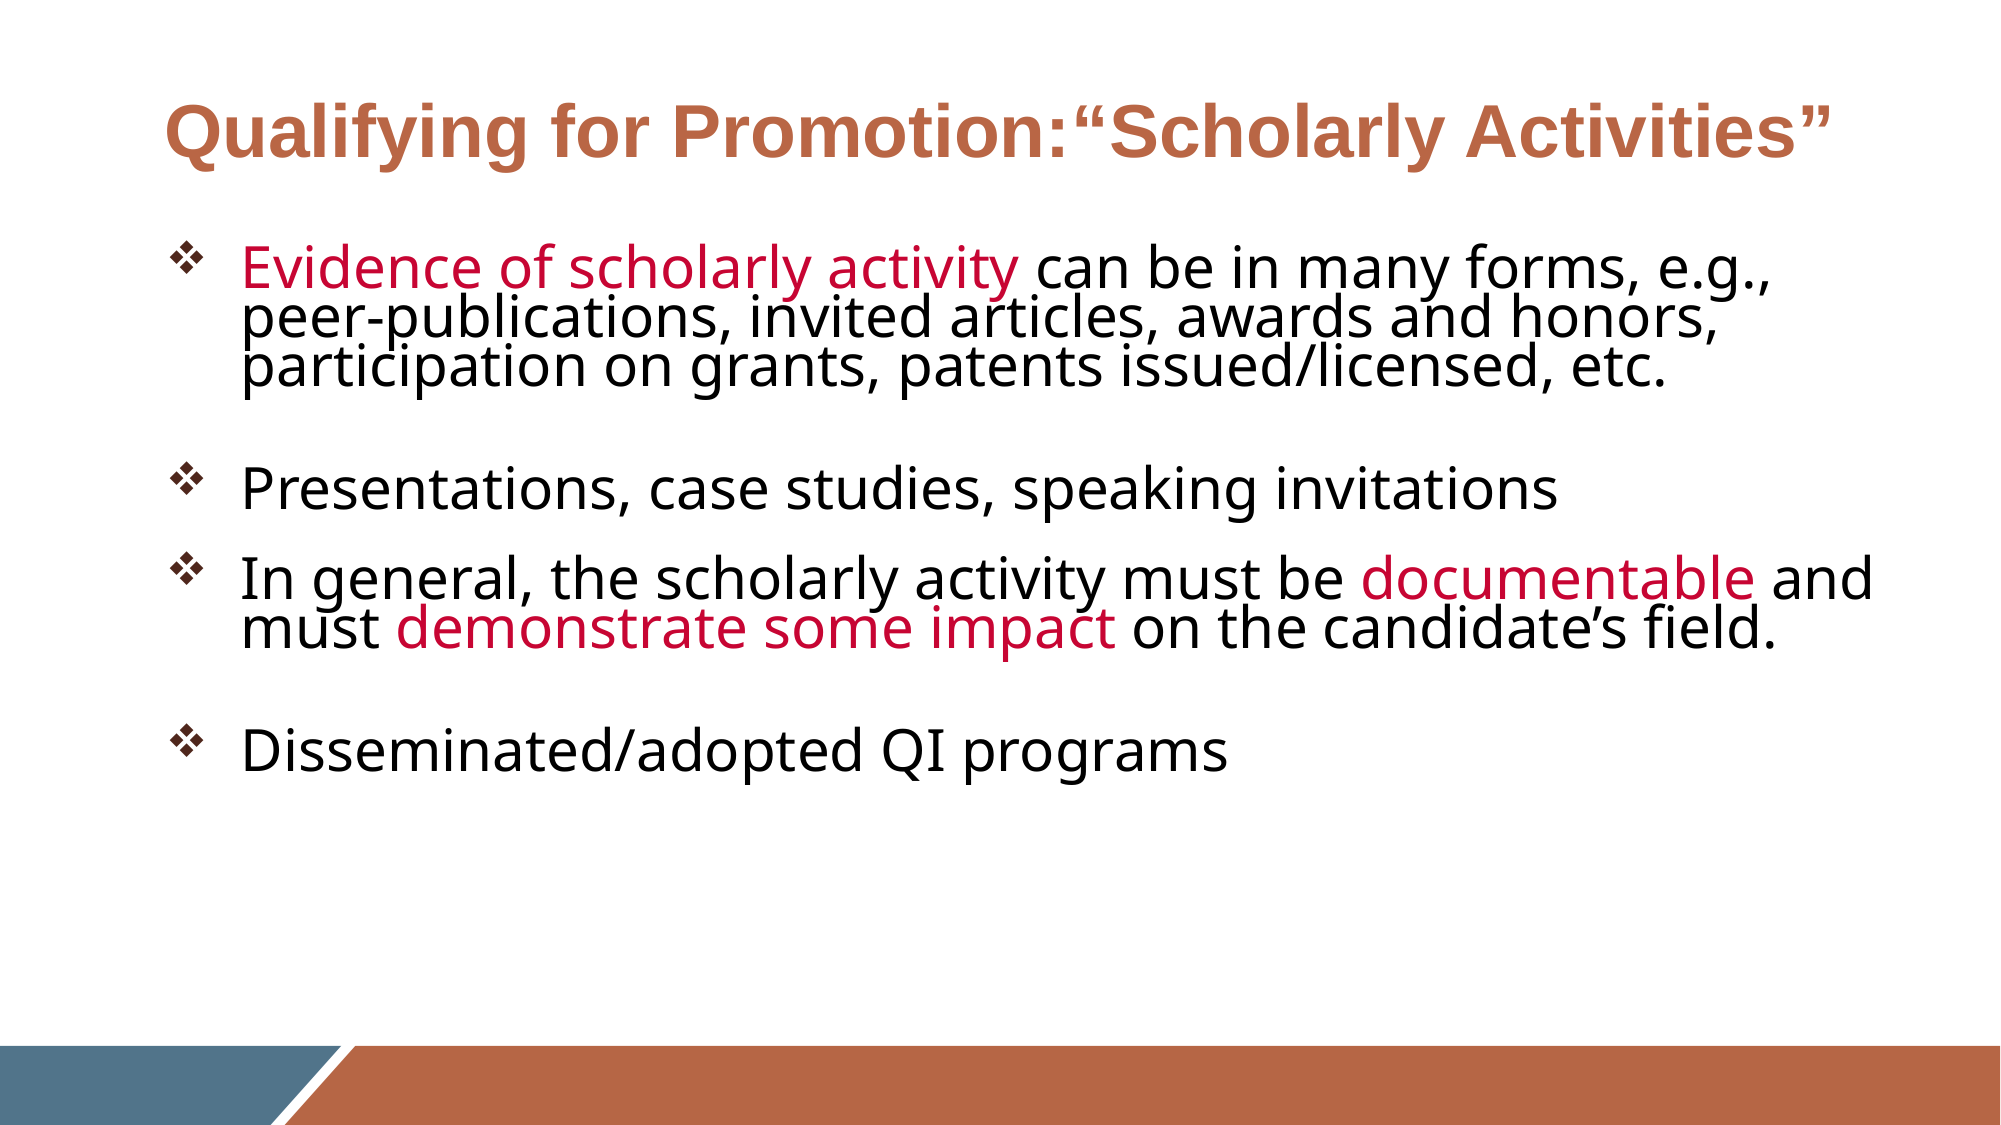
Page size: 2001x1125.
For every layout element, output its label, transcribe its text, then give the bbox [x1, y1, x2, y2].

title Qualifying for Promotion:“Scholarly Activities” [137, 24, 1863, 242]
picture [0, 0, 2001, 1125]
text_box Evidence of scholarly activity can be in many forms, e.g., peer-publications, invited articles, awards and honors, participation on grants, patents issued/licensed, etc. Presentations, case studies, speaking invitations In general, the scholarly activity must be documentable and must demonstrate some impact on the candidate’s field. Disseminated/adopted QI programs [137, 242, 1916, 789]
